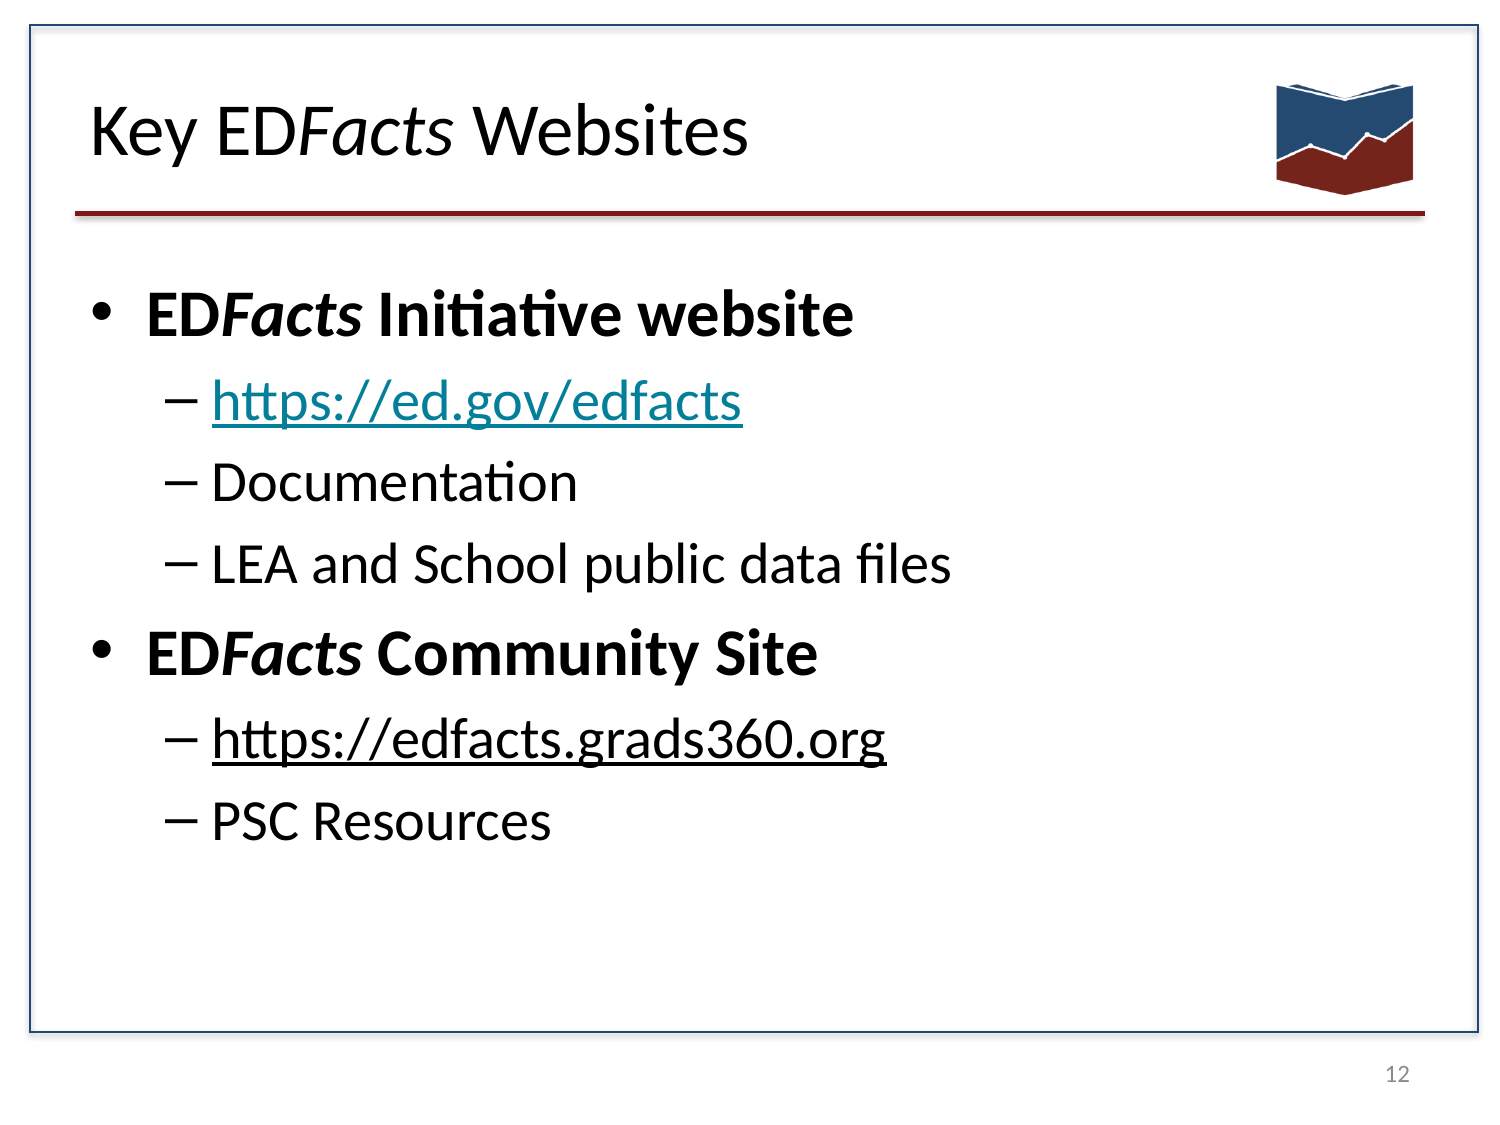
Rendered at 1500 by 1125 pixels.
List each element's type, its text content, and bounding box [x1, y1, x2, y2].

list EDFacts Initiative website https://ed.gov/edfacts Documentation LEA and School public data files EDFacts Community Site https://edfacts.grads360.org PSC Resources [75, 262, 1425, 1005]
title Key EDFacts Websites [75, 45, 1248, 206]
picture [1264, 73, 1425, 206]
slide_number 12 [1074, 1042, 1425, 1103]
